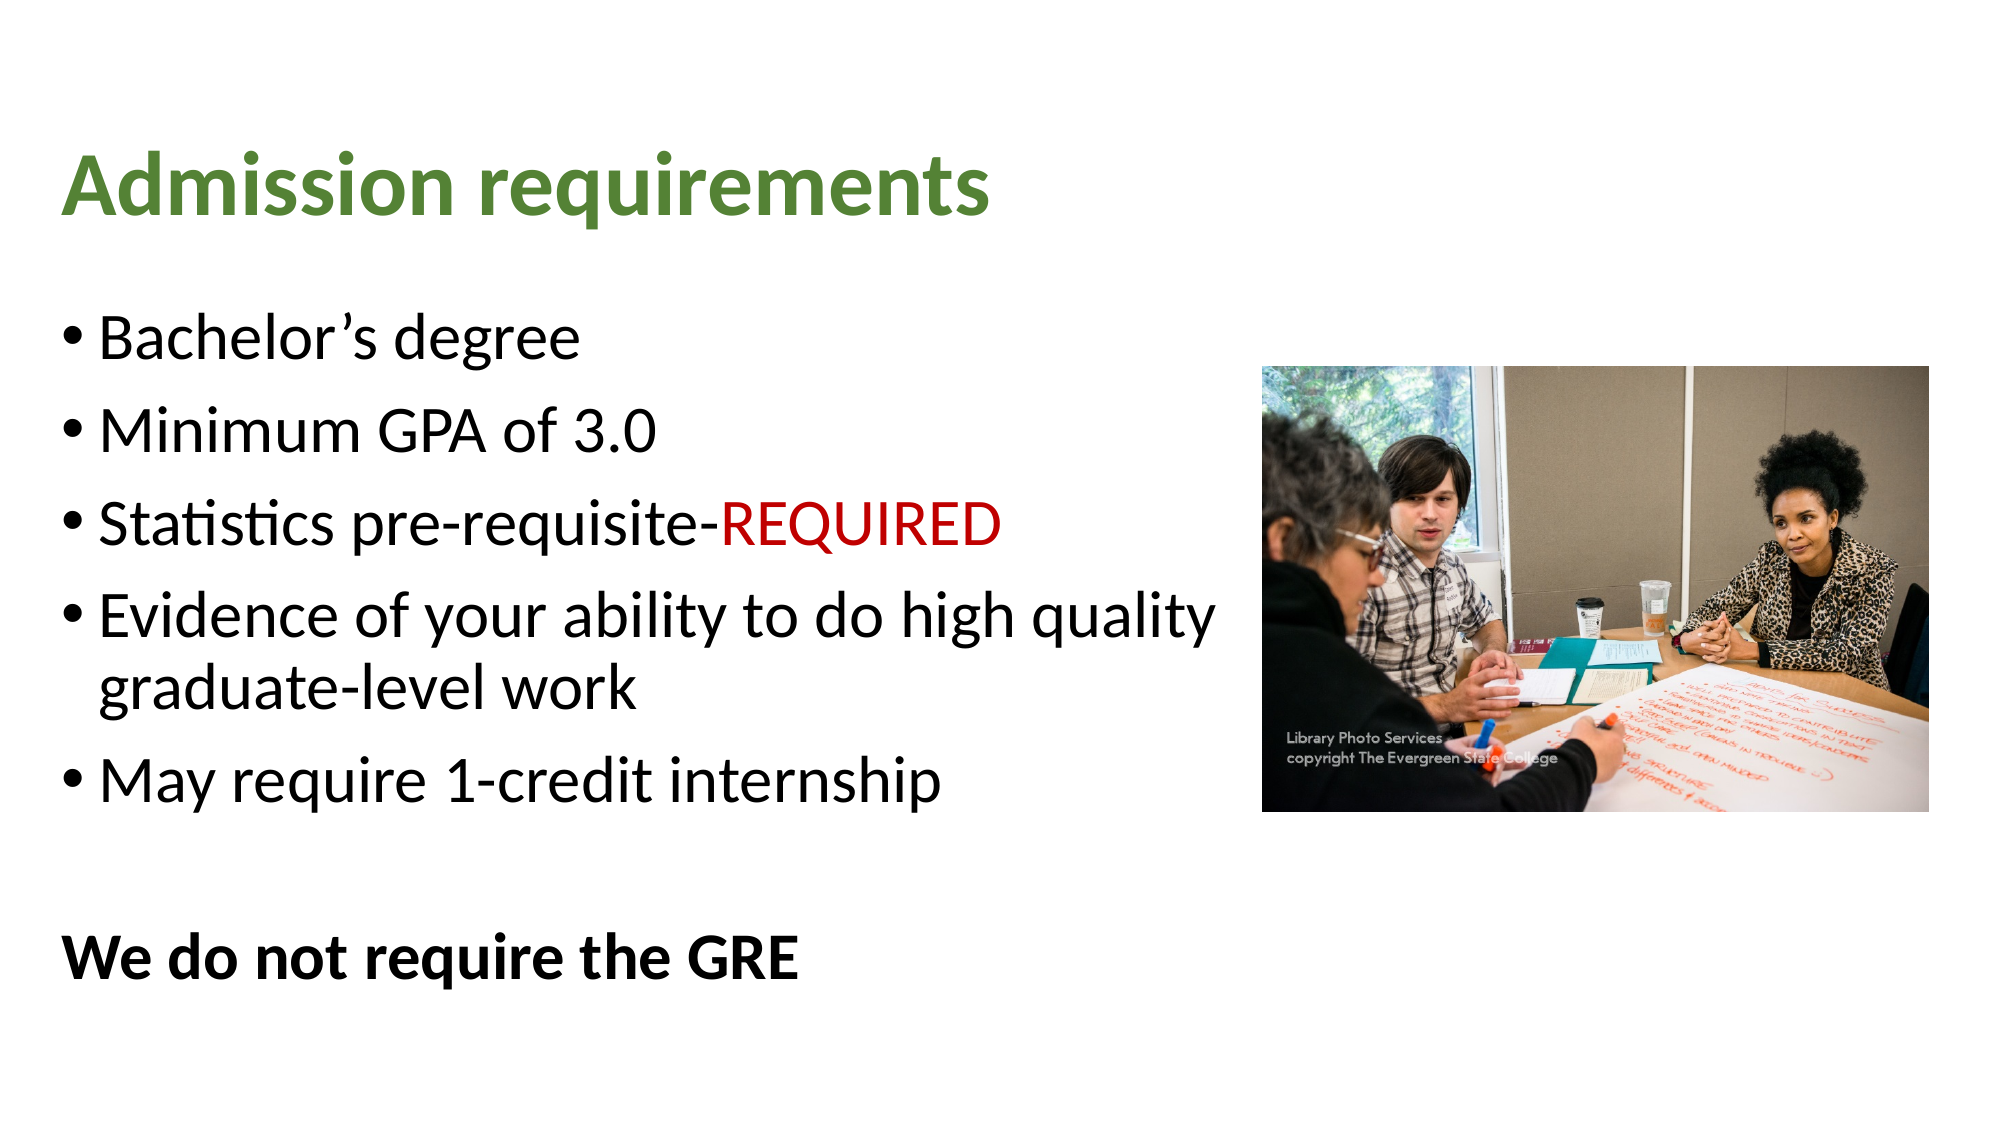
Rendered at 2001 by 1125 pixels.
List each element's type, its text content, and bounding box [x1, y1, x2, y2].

list Bachelor’s degree Minimum GPA of 3.0 Statistics pre-requisite-REQUIRED Evidence of your ability to do high quality graduate-level work May require 1-credit internship We do not require the GRE [46, 294, 1320, 1041]
picture [1262, 366, 1929, 812]
title Admission requirements [46, 77, 1772, 295]
